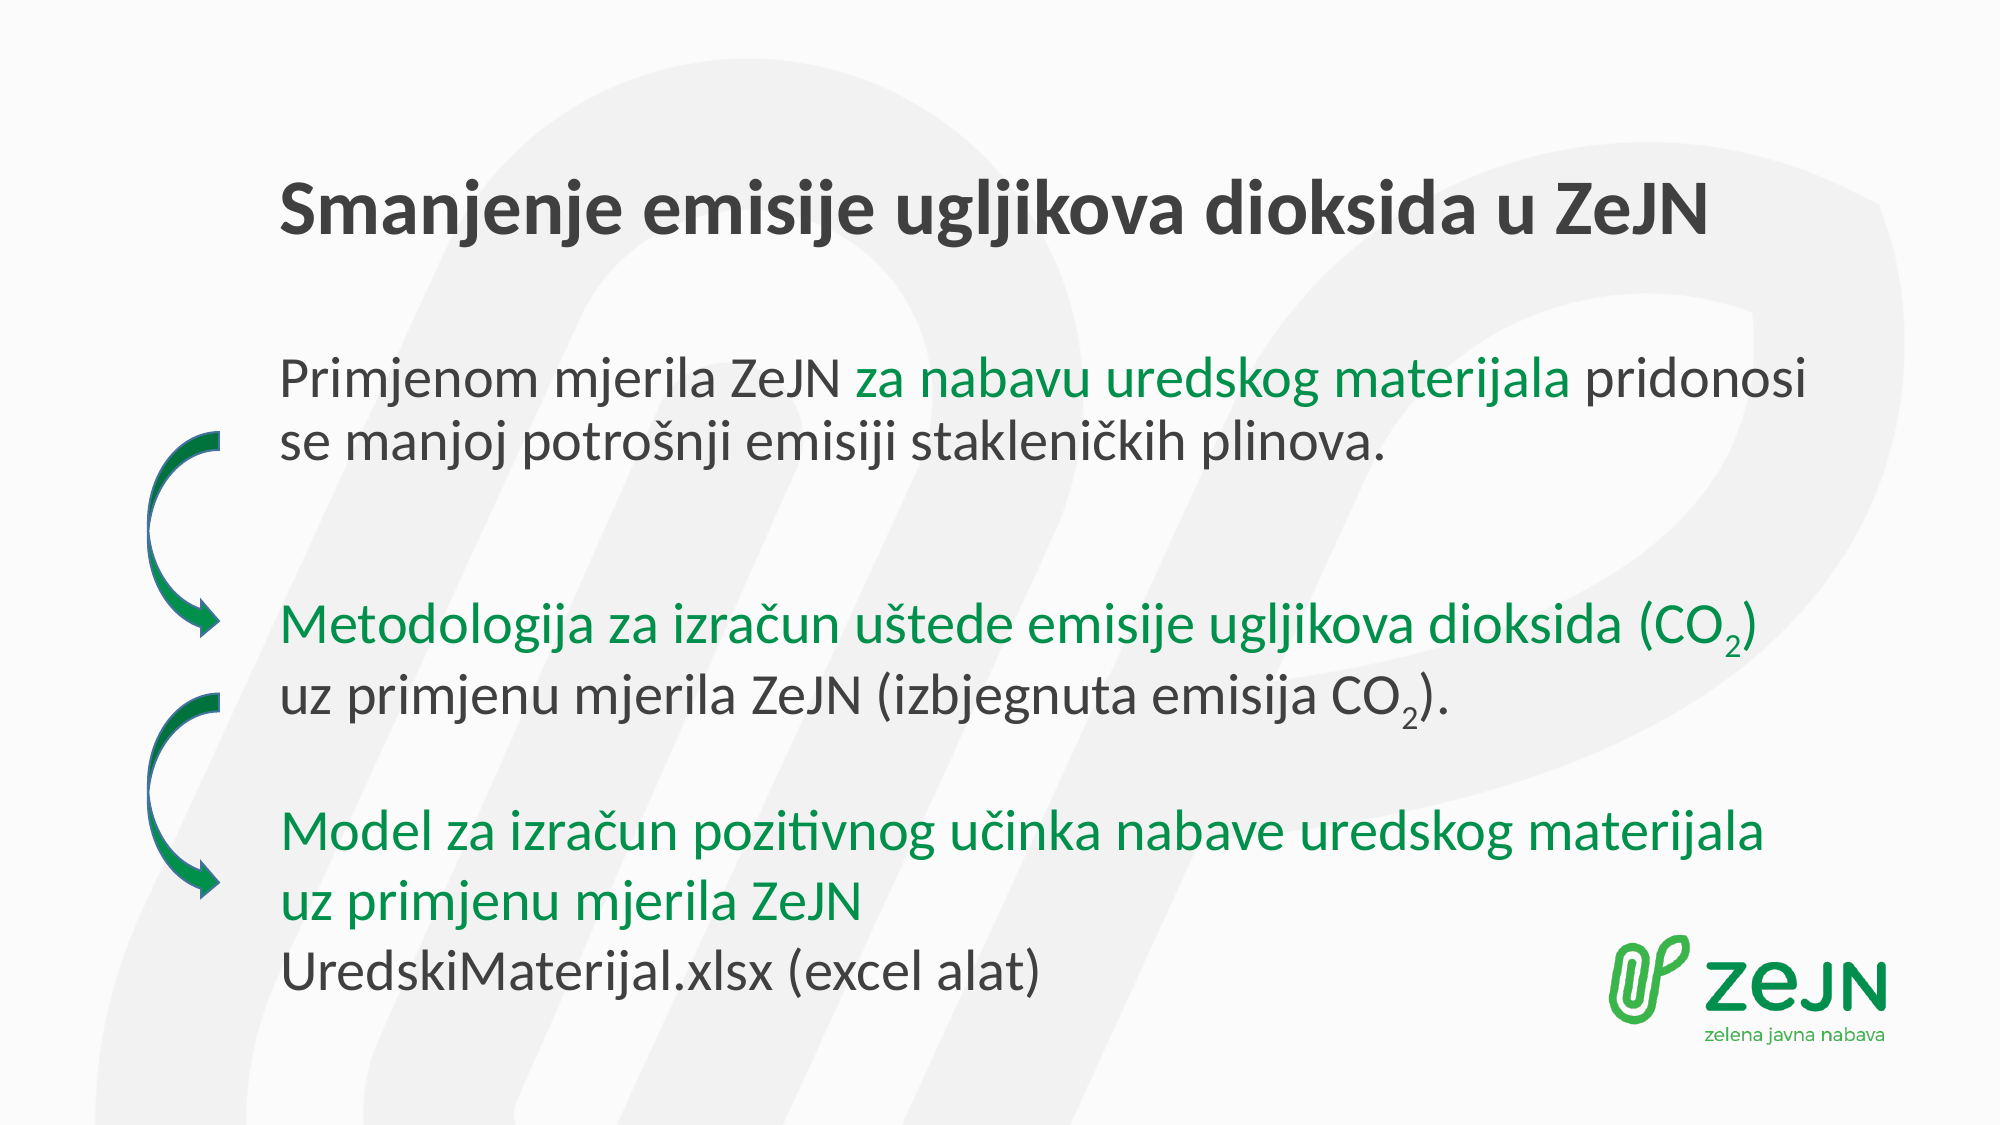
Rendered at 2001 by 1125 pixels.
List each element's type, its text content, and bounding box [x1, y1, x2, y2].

title Smanjenje emisije ugljikova dioksida u ZeJN [264, 127, 1829, 291]
picture [0, 0, 2000, 1125]
text_box Primjenom mjerila ZeJN za nabavu uredskog materijala pridonosi se manjoj potrošnji emisiji stakleničkih plinova. [264, 340, 1883, 498]
text_box [146, 431, 221, 639]
text_box Model za izračun pozitivnog učinka nabave uredskog materijala uz primjenu mjerila ZeJN UredskiMaterijal.xlsx (excel alat) [265, 784, 1830, 1025]
text_box [146, 692, 221, 900]
list Metodologija za izračun uštede emisije ugljikova dioksida (CO2) uz primjenu mjerila ZeJN (izbjegnuta emisija CO2). [264, 578, 1829, 734]
